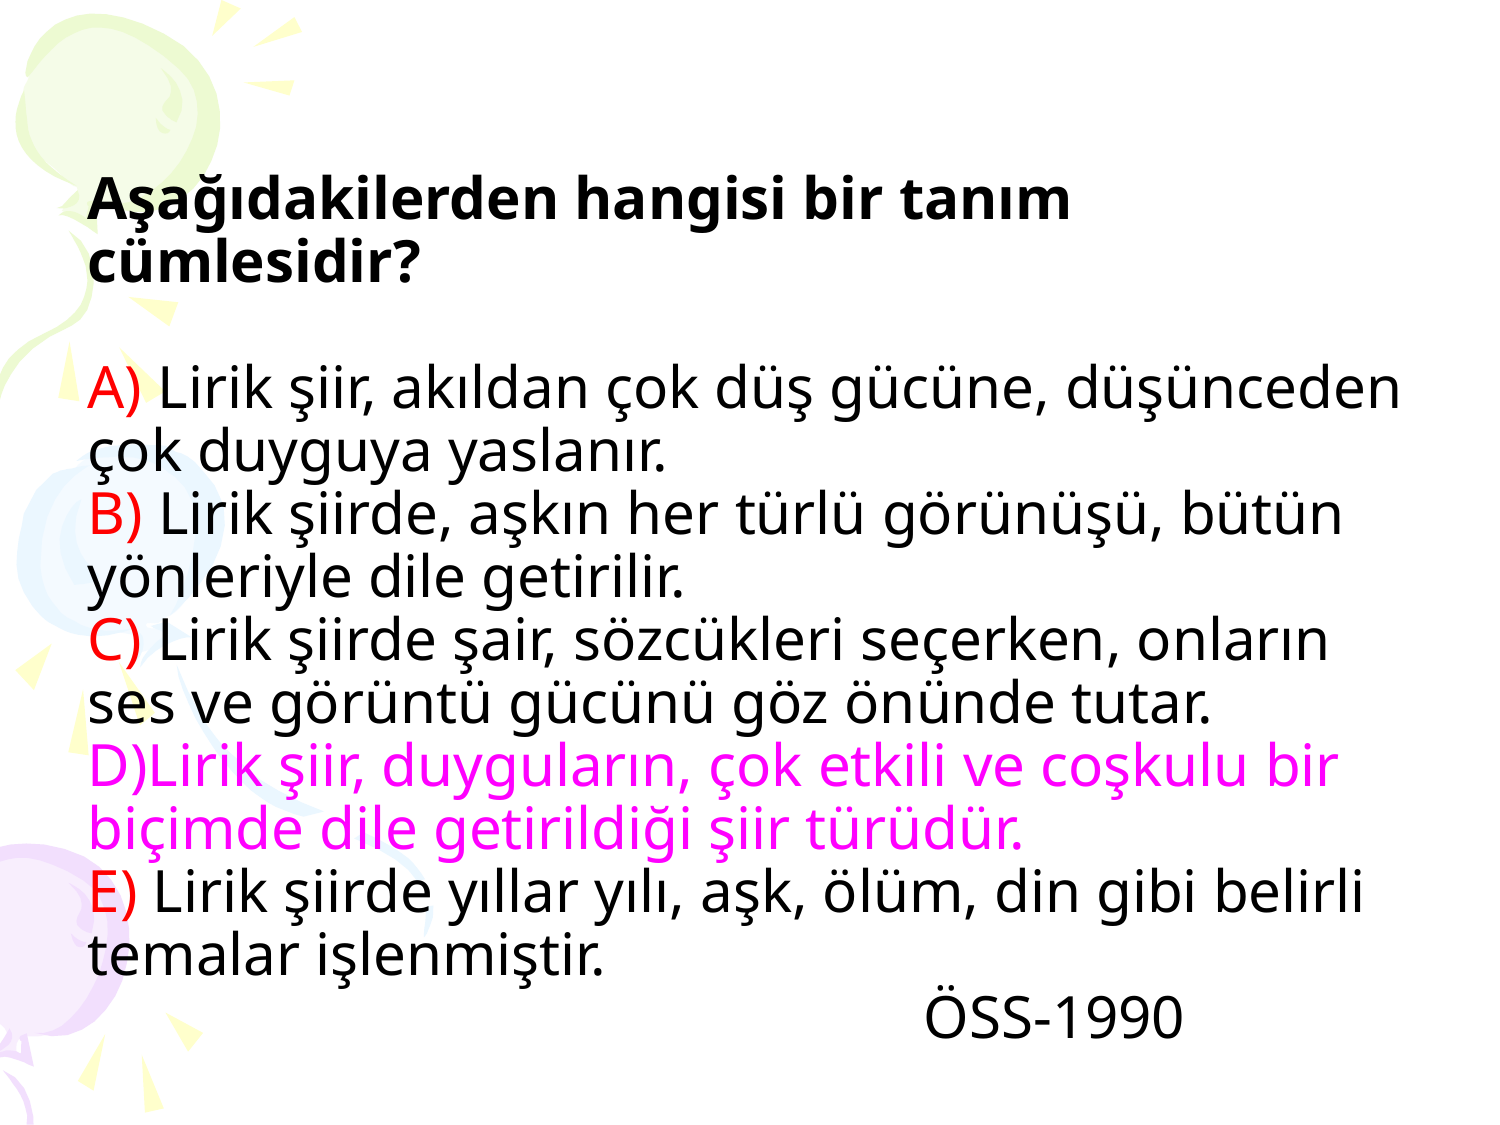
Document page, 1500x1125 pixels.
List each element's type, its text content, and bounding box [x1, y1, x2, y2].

title Aşağıdakilerden hangisi bir tanım cümlesidir? A) Lirik şiir, akıldan çok düş gücüne, düşünceden çok duyguya yaslanır. B) Lirik şiirde, aşkın her türlü görünüşü, bütün yönleriyle dile getirilir. C) Lirik şiirde şair, sözcükleri seçerken, onların ses ve görüntü gücünü göz önünde tutar. D)Lirik şiir, duyguların, çok etkili ve coşkulu bir biçimde dile getirildiği şiir türüdür. E) Lirik şiirde yıllar yılı, aşk, ölüm, din gibi belirli temalar işlenmiştir. ÖSS-1990 [72, 16, 1425, 1059]
